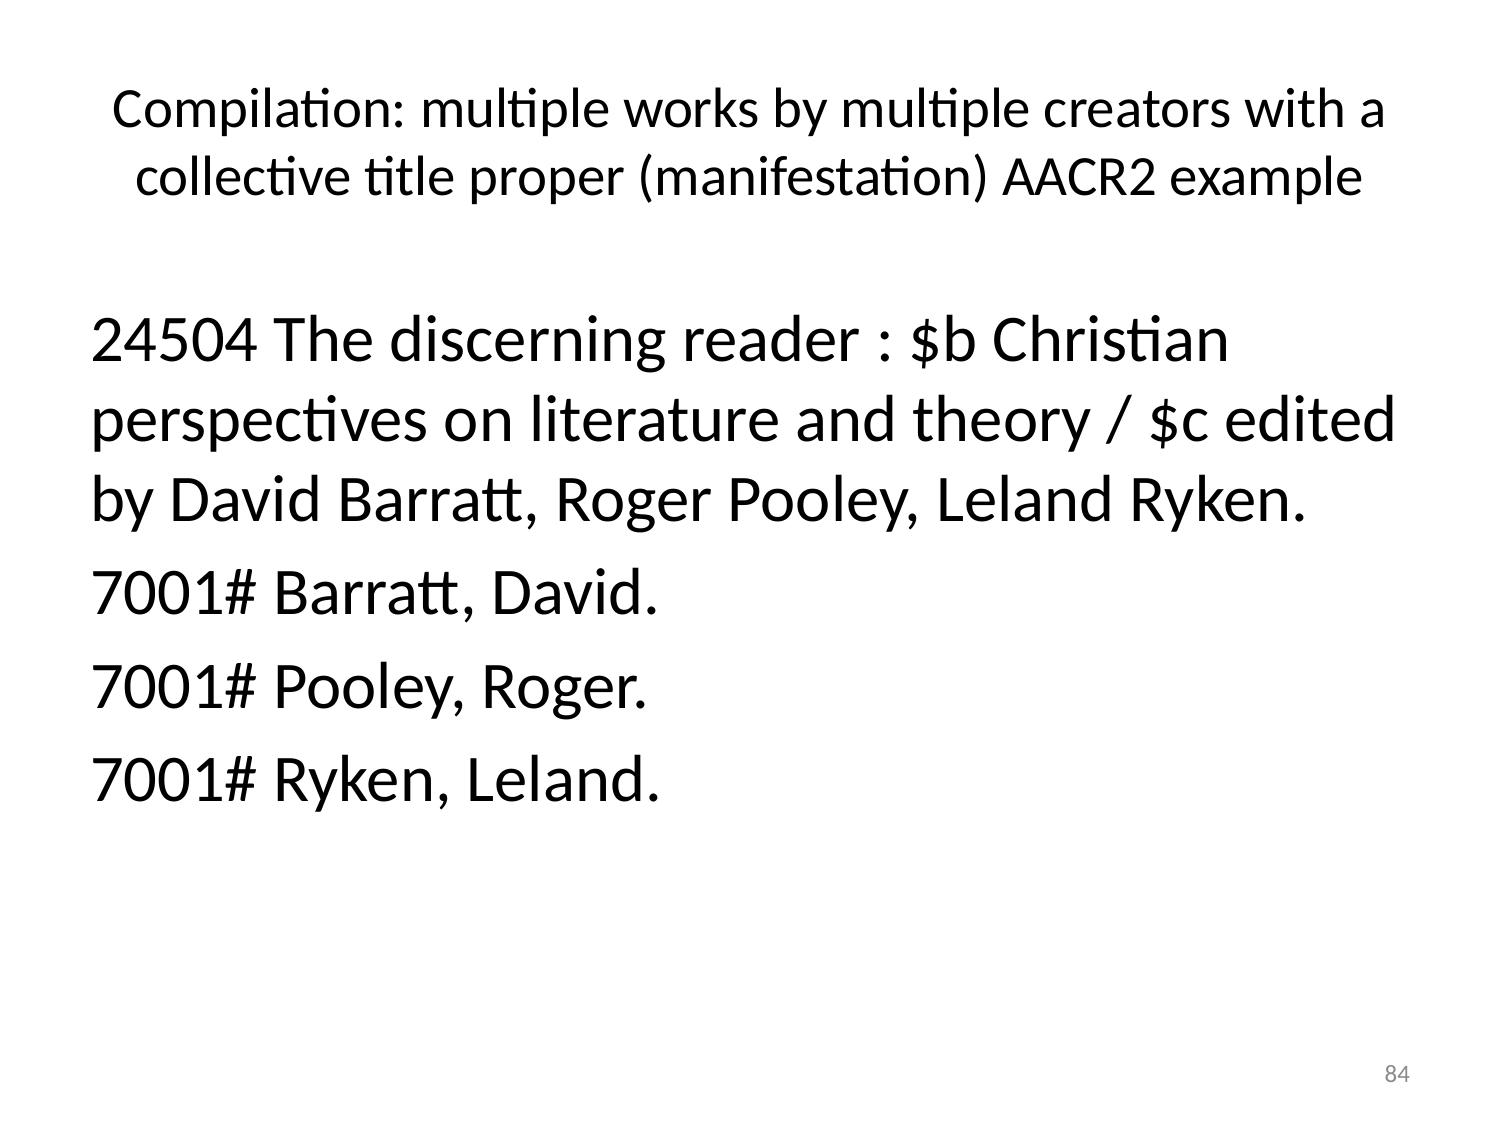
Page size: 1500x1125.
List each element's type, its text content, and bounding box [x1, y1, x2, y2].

title Compilation: multiple works by multiple creators with a collective title proper (manifestation) AACR2 example [75, 45, 1425, 233]
slide_number 84 [1074, 1042, 1425, 1103]
list 24504 The discerning reader : $b Christian perspectives on literature and theory / $c edited by David Barratt, Roger Pooley, Leland Ryken. 7001# Barratt, David. 7001# Pooley, Roger. 7001# Ryken, Leland. [75, 287, 1425, 1005]
